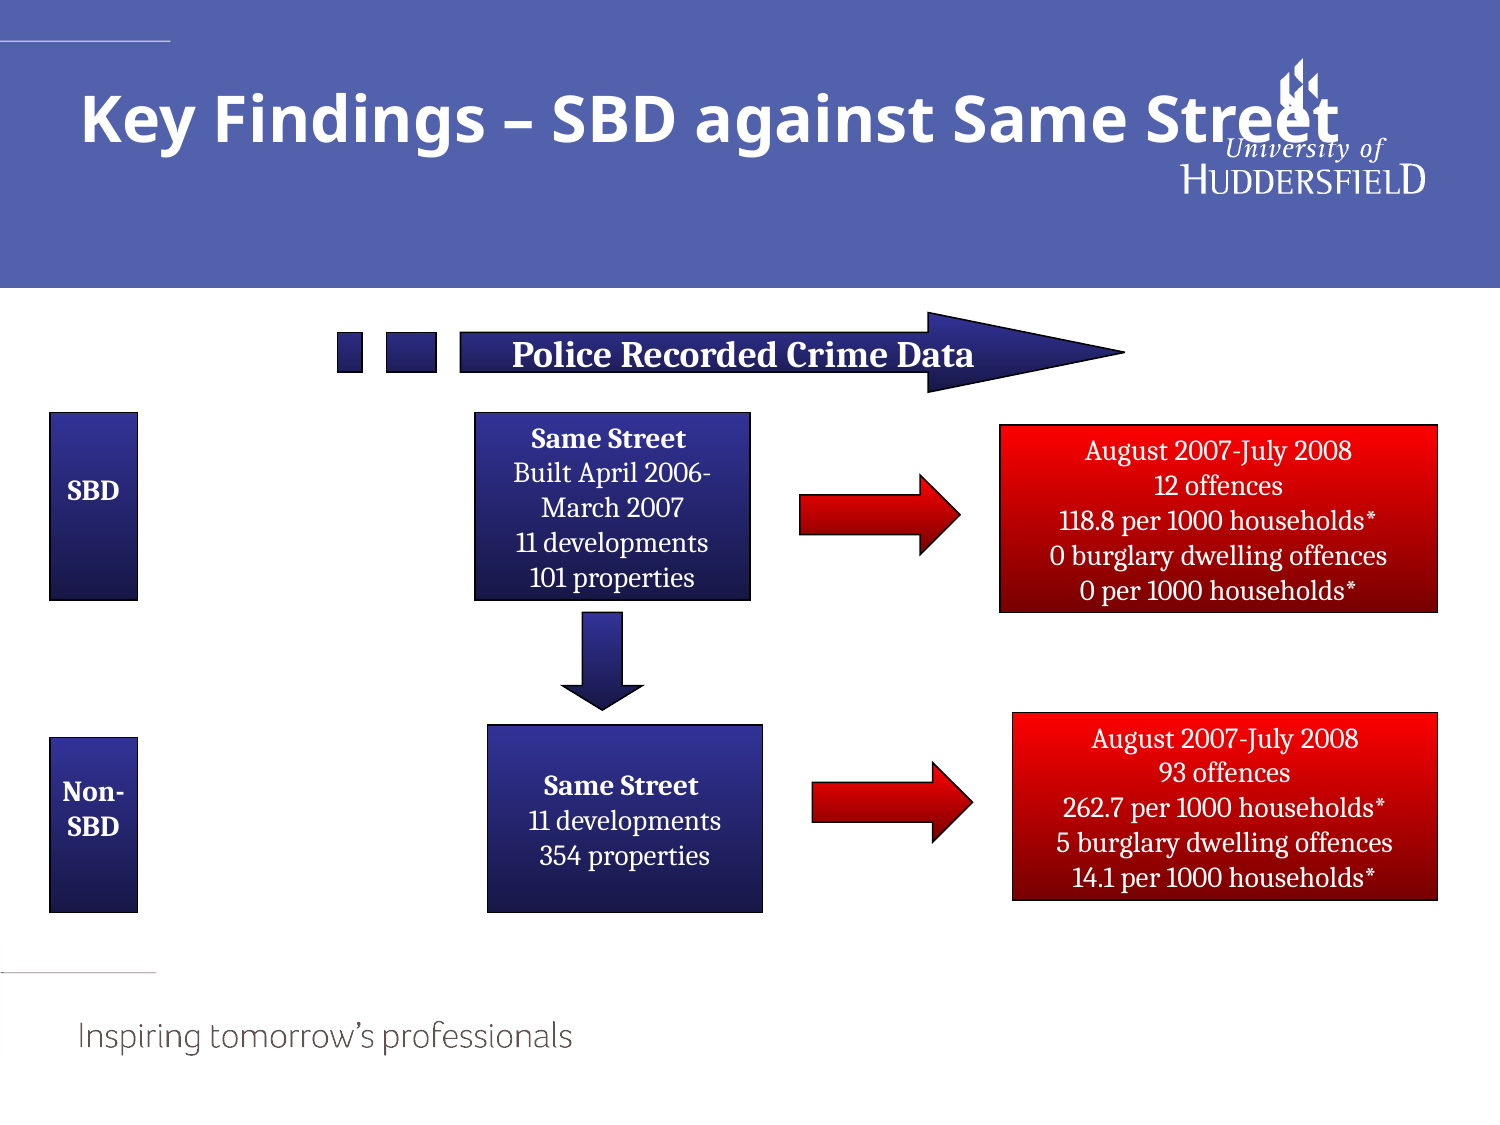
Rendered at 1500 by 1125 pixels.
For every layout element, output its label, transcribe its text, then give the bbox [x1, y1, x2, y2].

title Key Findings – SBD against Same Street [64, 42, 1415, 191]
text_box [799, 474, 961, 555]
text_box [812, 762, 973, 843]
text_box Police Recorded Crime Data [337, 332, 363, 373]
text_box Same Street 11 developments 354 properties [487, 725, 763, 913]
text_box Police Recorded Crime Data [460, 312, 1126, 393]
text_box SBD [49, 412, 138, 600]
text_box August 2007-July 2008 12 offences 118.8 per 1000 households* 0 burglary dwelling offences 0 per 1000 households* [999, 425, 1438, 613]
text_box Non- SBD [49, 737, 138, 913]
text_box August 2007-July 2008 93 offences 262.7 per 1000 households* 5 burglary dwelling offences 14.1 per 1000 households* [1012, 712, 1438, 900]
text_box [562, 612, 643, 711]
picture [0, 944, 591, 1059]
text_box Same Street Built April 2006- March 2007 11 developments 101 properties [474, 412, 750, 600]
picture [0, 0, 1500, 288]
text_box Police Recorded Crime Data [386, 332, 436, 373]
